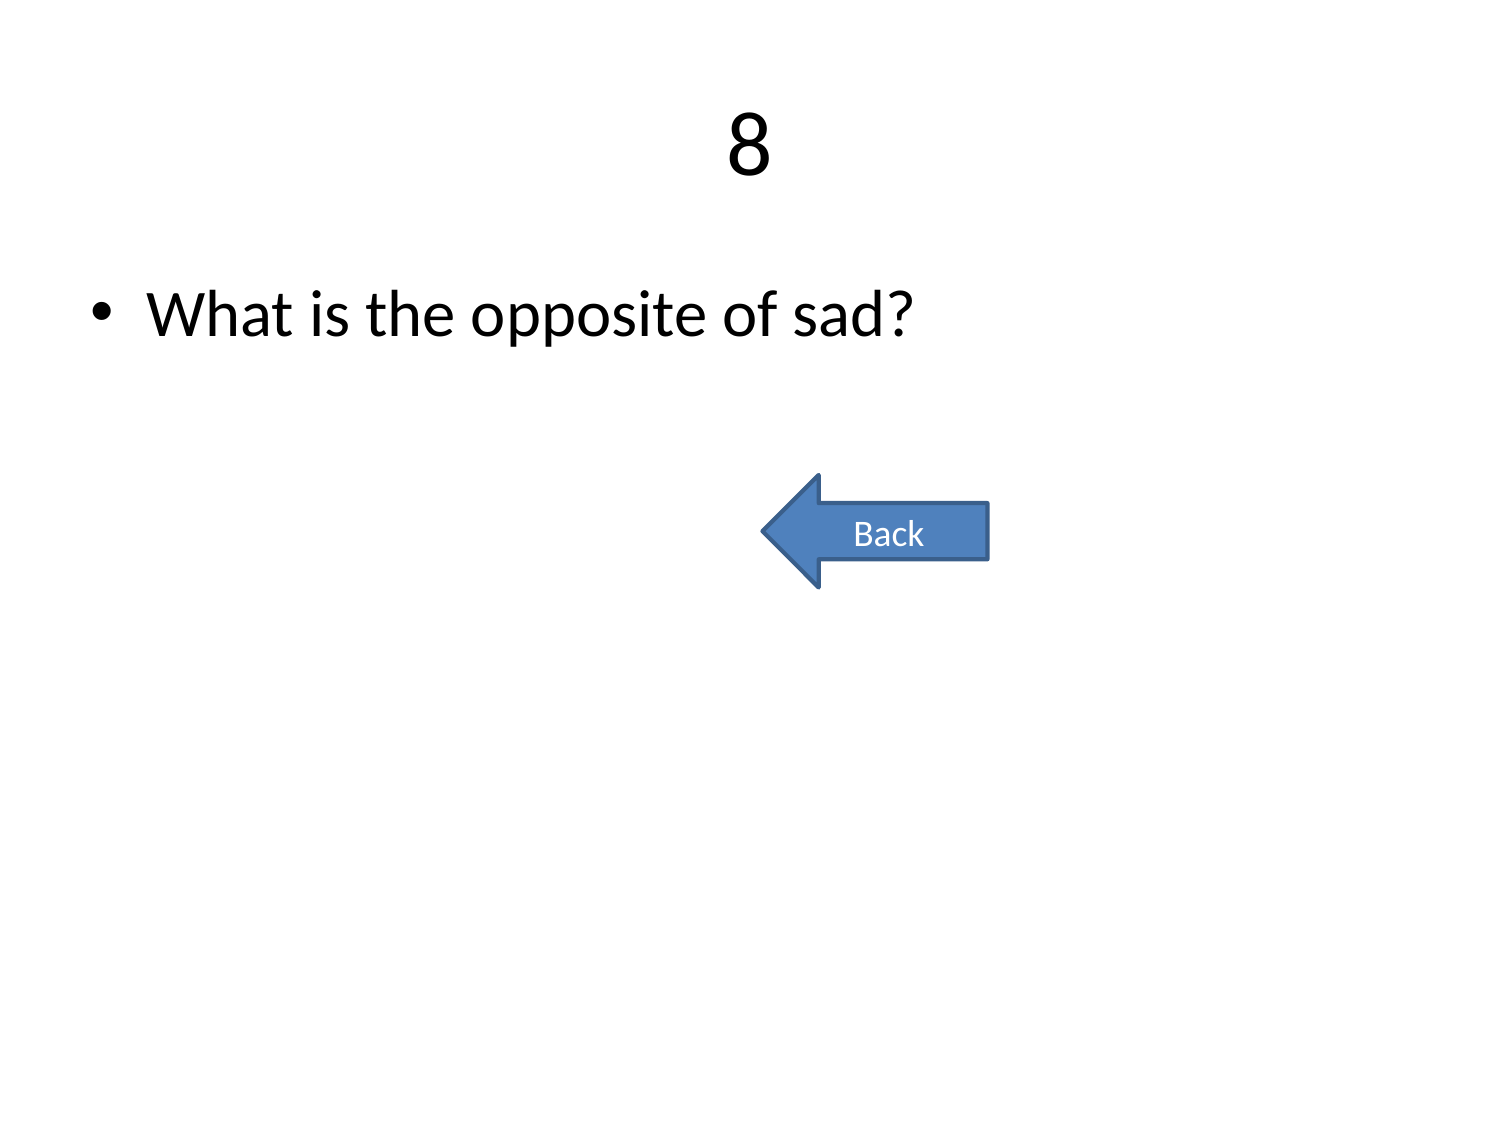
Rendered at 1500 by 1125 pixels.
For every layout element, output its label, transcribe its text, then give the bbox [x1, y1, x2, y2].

text_box Back [760, 473, 990, 590]
title 8 [75, 45, 1425, 233]
list What is the opposite of sad? [75, 262, 1425, 1005]
